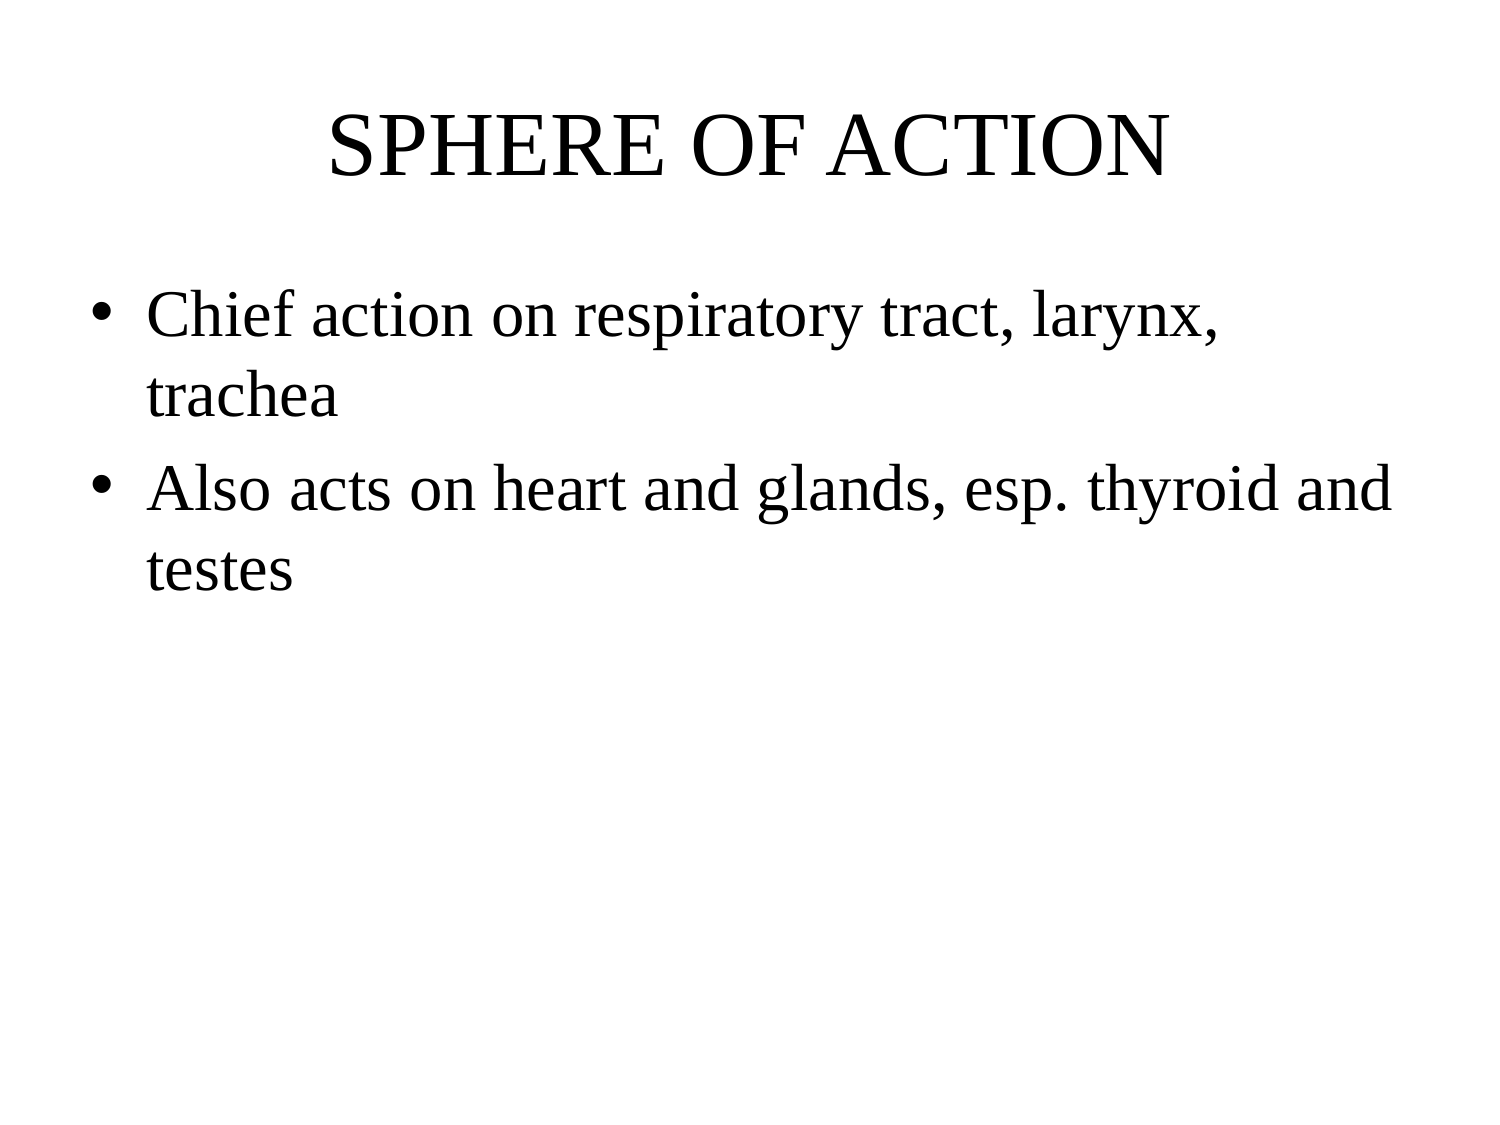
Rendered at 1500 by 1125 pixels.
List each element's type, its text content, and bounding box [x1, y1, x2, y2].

title SPHERE OF ACTION [75, 45, 1425, 233]
list Chief action on respiratory tract, larynx, trachea Also acts on heart and glands, esp. thyroid and testes [75, 262, 1425, 1005]
